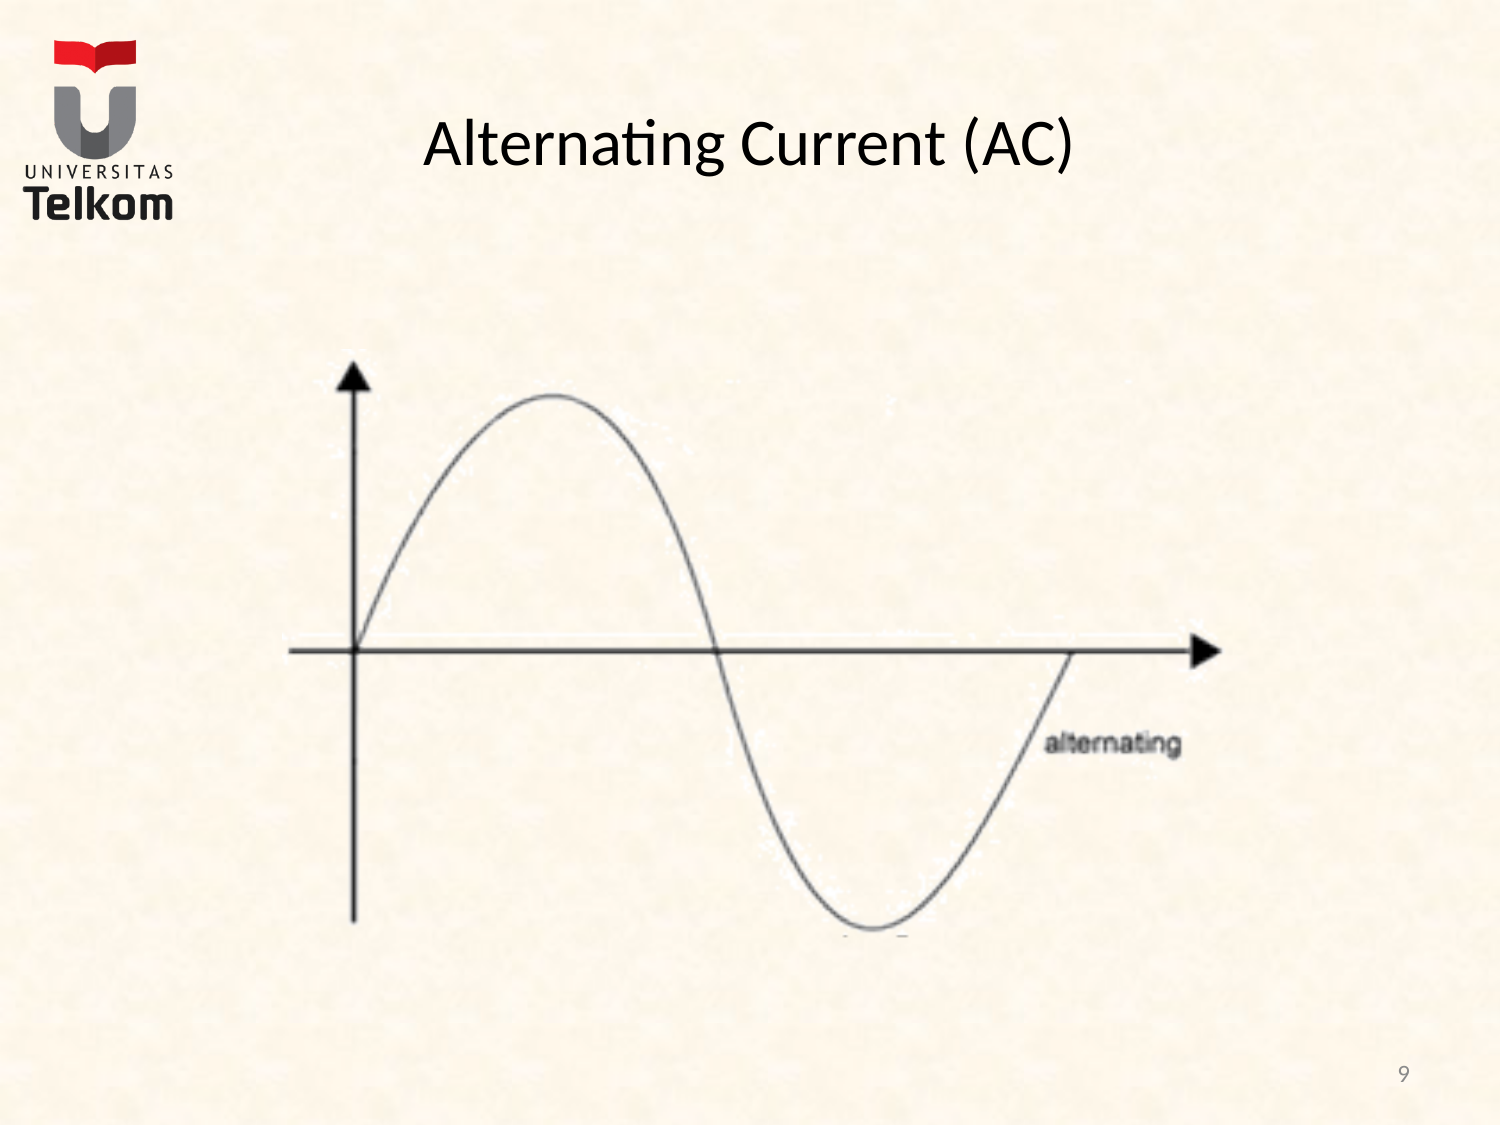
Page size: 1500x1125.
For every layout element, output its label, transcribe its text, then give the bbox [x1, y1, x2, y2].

picture [0, 34, 188, 223]
picture [282, 349, 1233, 941]
slide_number 9 [1074, 1042, 1425, 1103]
title Alternating Current (AC) [75, 45, 1425, 233]
